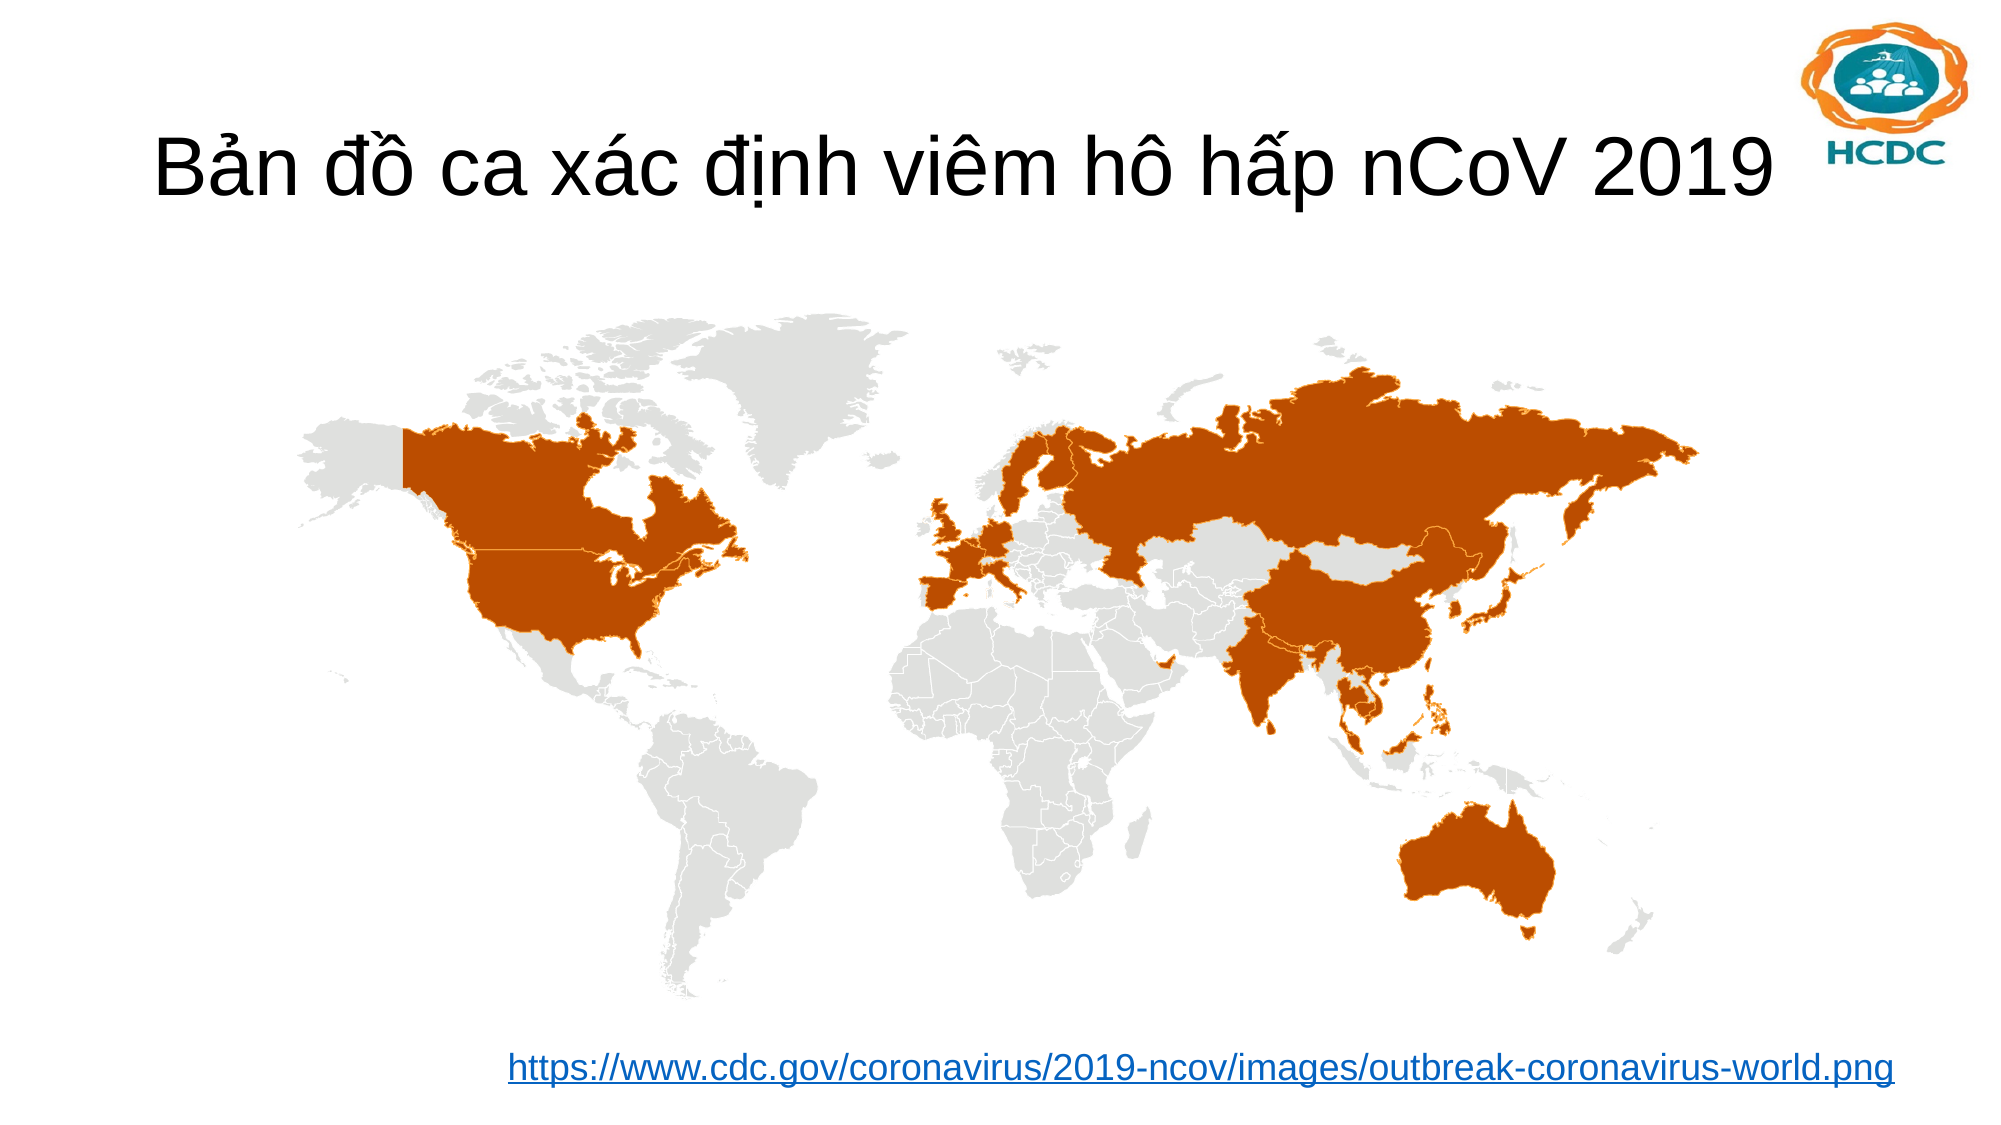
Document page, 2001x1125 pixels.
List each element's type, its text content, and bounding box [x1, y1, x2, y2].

title Bản đồ ca xác định viêm hô hấp nCoV 2019 [137, 59, 1863, 278]
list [274, 299, 1726, 1014]
text_box https://www.cdc.gov/coronavirus/2019-ncov/images/outbreak-coronavirus-world.png [492, 1035, 1966, 1096]
picture [1792, 17, 1982, 169]
